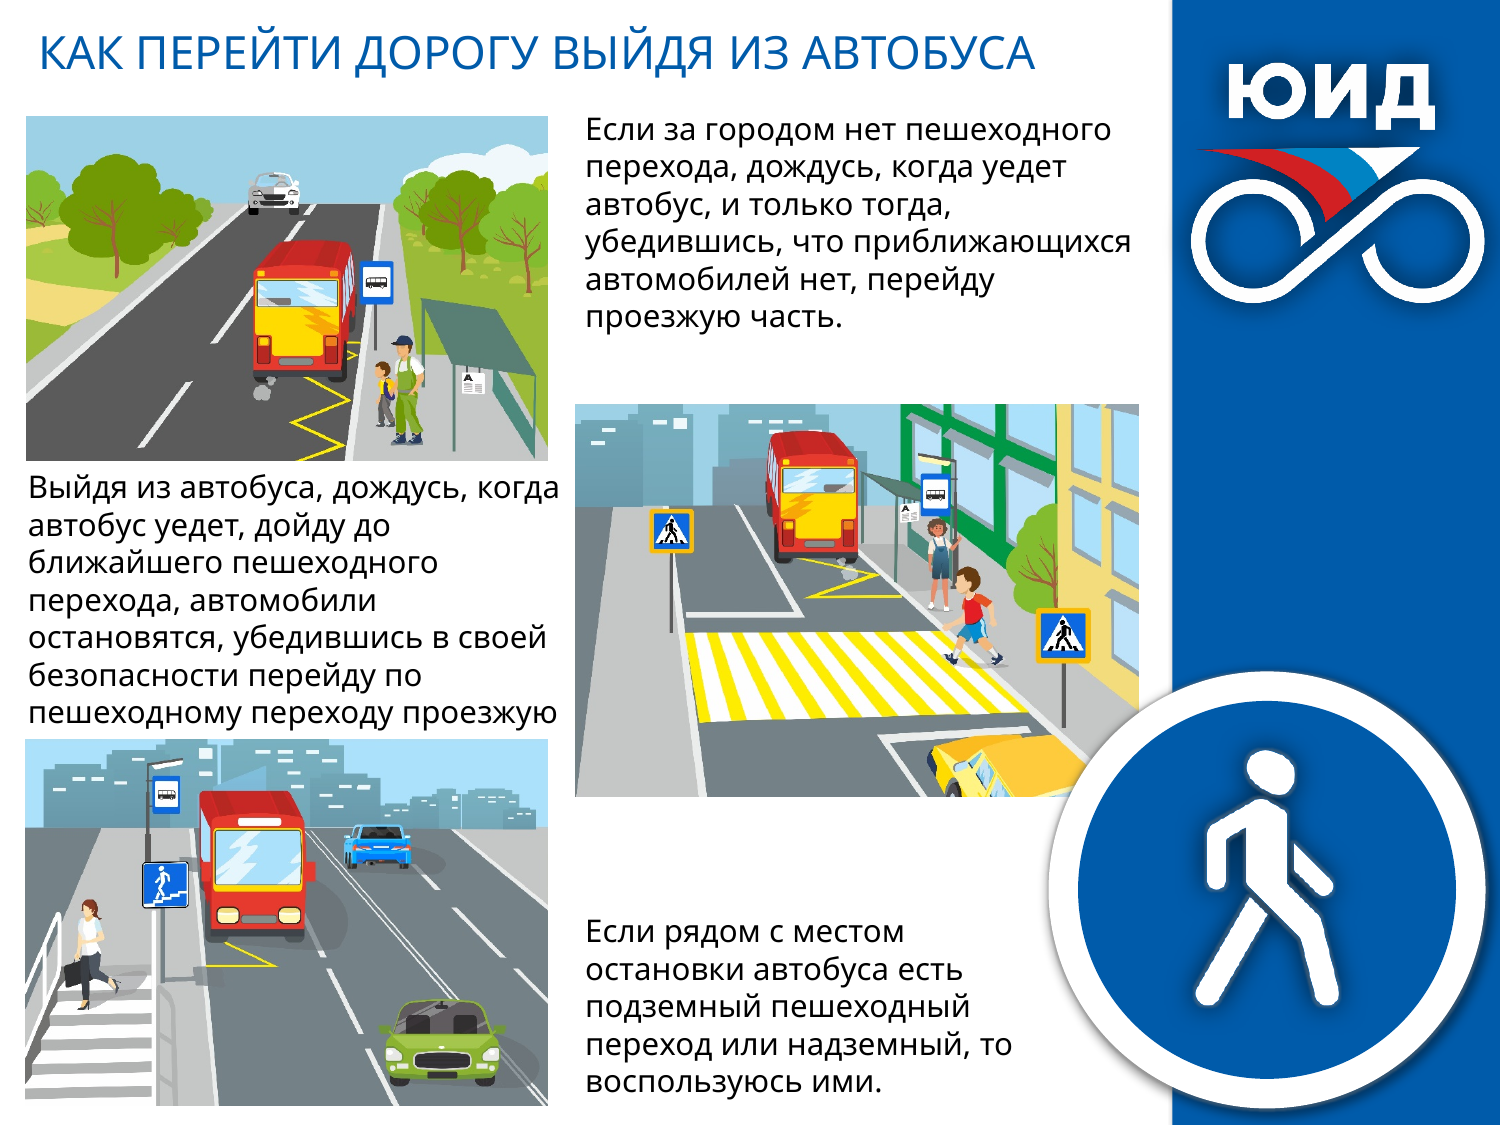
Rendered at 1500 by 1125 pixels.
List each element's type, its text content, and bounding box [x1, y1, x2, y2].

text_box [1048, 0, 1500, 1125]
text_box Если за городом нет пешеходного перехода, дождусь, когда уедет автобус, и только тогда, убедившись, что приближающихся автомобилей нет, перейду проезжую часть. [570, 101, 1043, 341]
text_box Если рядом с местом остановки автобуса есть подземный пешеходный переход или надземный, то воспользуюсь ими. [570, 904, 1029, 1106]
text_box Выйдя из автобуса, дождусь, когда автобус уедет, дойду до ближайшего пешеходного перехода, автомобили остановятся, убедившись в своей безопасности перейду по пешеходному переходу проезжую часть. [13, 460, 570, 775]
picture [25, 739, 548, 1106]
picture [26, 116, 548, 461]
picture [575, 404, 1048, 797]
text_box КАК ПЕРЕЙТИ ДОРОГУ ВЫЙДЯ ИЗ АВТОБУСА [23, 16, 1043, 87]
